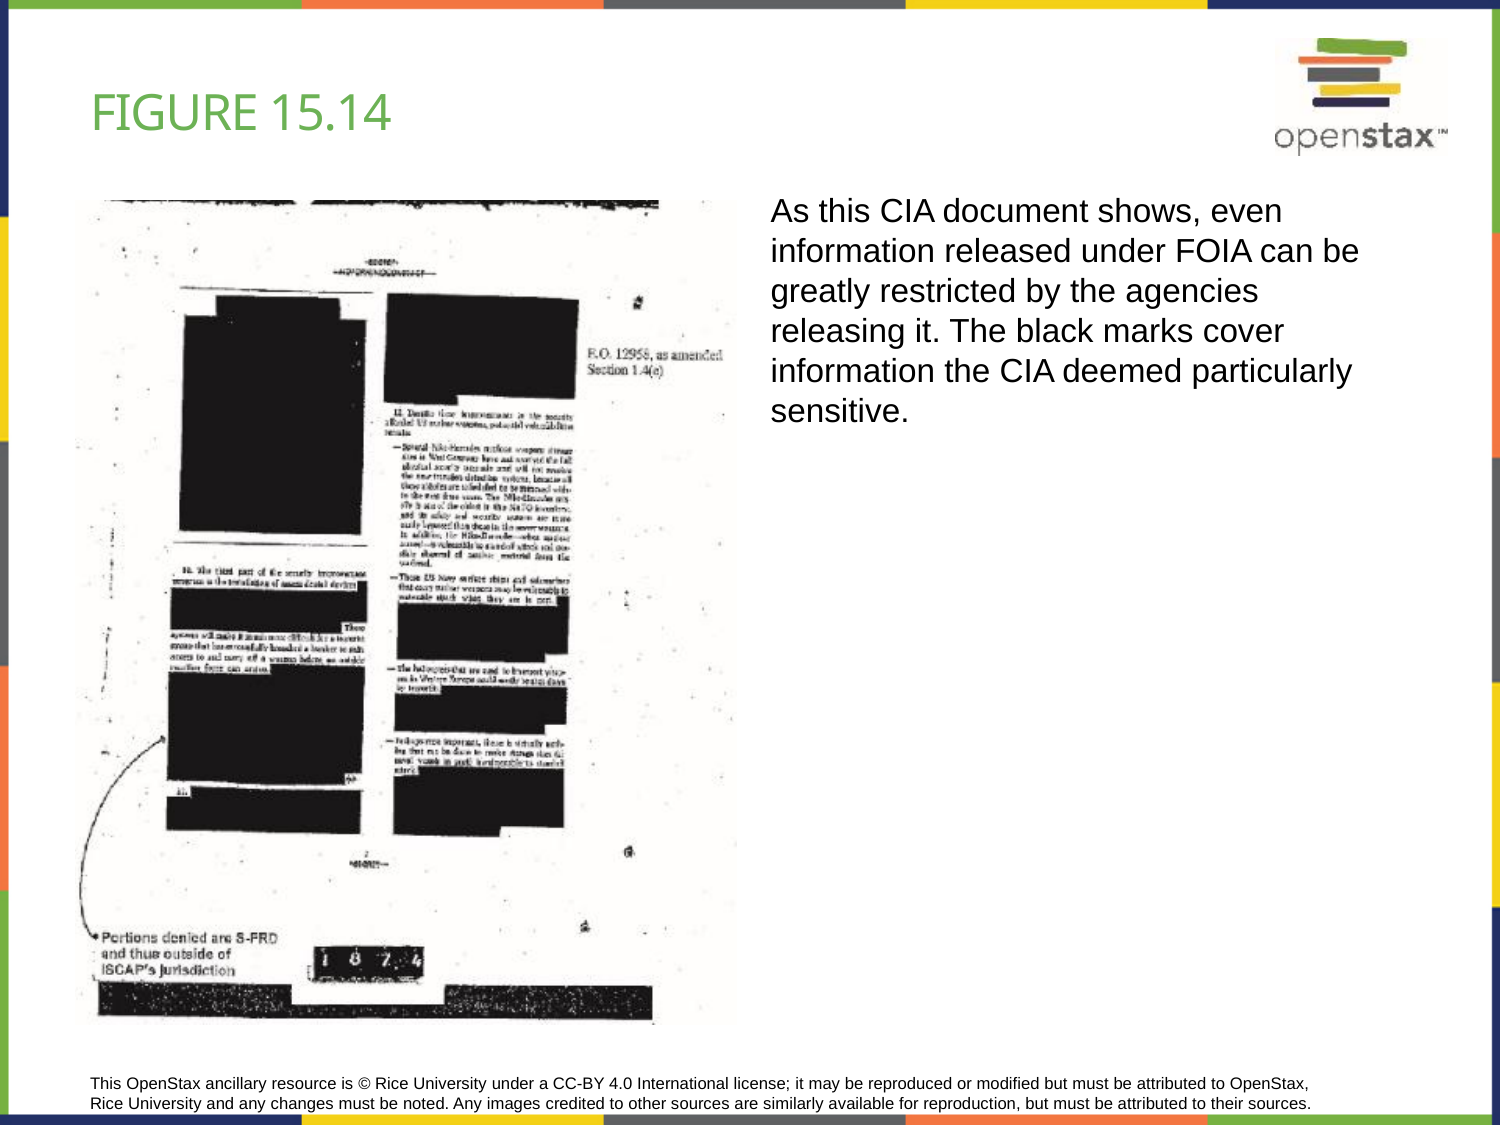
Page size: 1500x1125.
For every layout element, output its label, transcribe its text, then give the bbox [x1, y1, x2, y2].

list As this CIA document shows, even information released under FOIA can be greatly restricted by the agencies releasing it. The black marks cover information the CIA deemed particularly sensitive. [755, 181, 1398, 1045]
picture [0, 0, 1500, 1125]
title Figure 15.14 [75, 39, 1274, 148]
footer This OpenStax ancillary resource is © Rice University under a CC-BY 4.0 International license; it may be reproduced or modified but must be attributed to OpenStax, Rice University and any changes must be noted. Any images credited to other sources are similarly available for reproduction, but must be attributed to their sources. [75, 1065, 1353, 1112]
